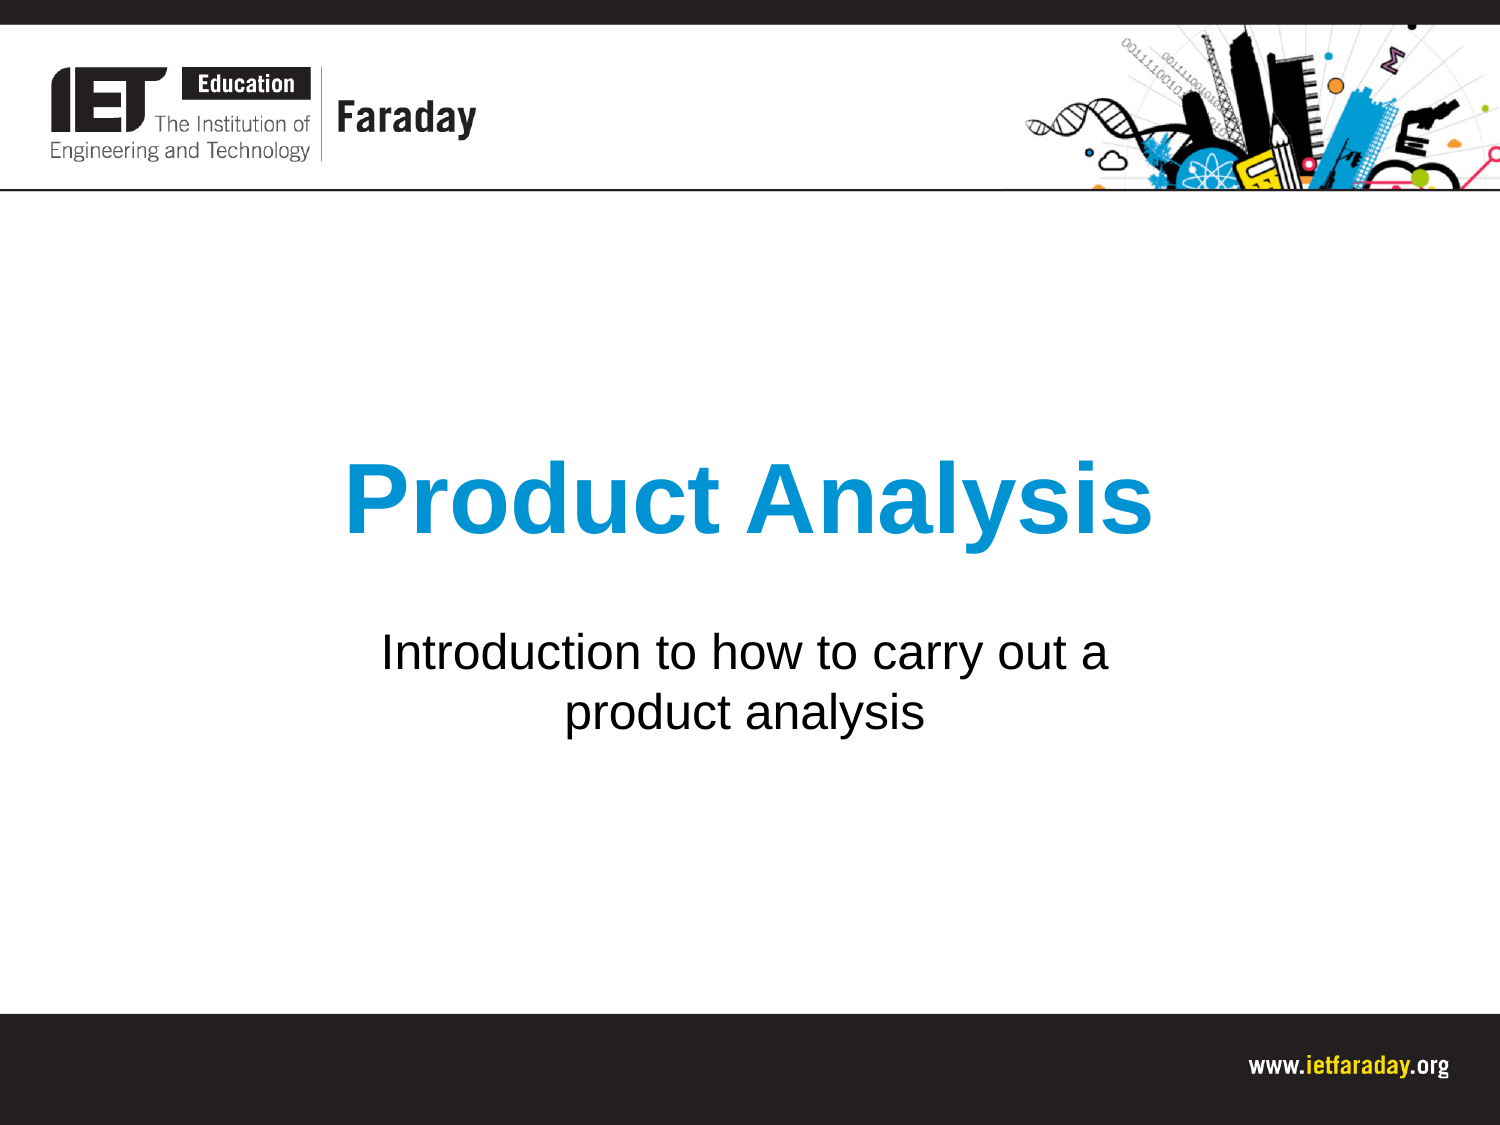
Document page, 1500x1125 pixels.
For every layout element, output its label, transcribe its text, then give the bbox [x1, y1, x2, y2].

picture [0, 0, 1500, 1125]
text_box Introduction to how to carry out a product analysis [284, 612, 1206, 748]
text_box Product Analysis [165, 426, 1335, 561]
